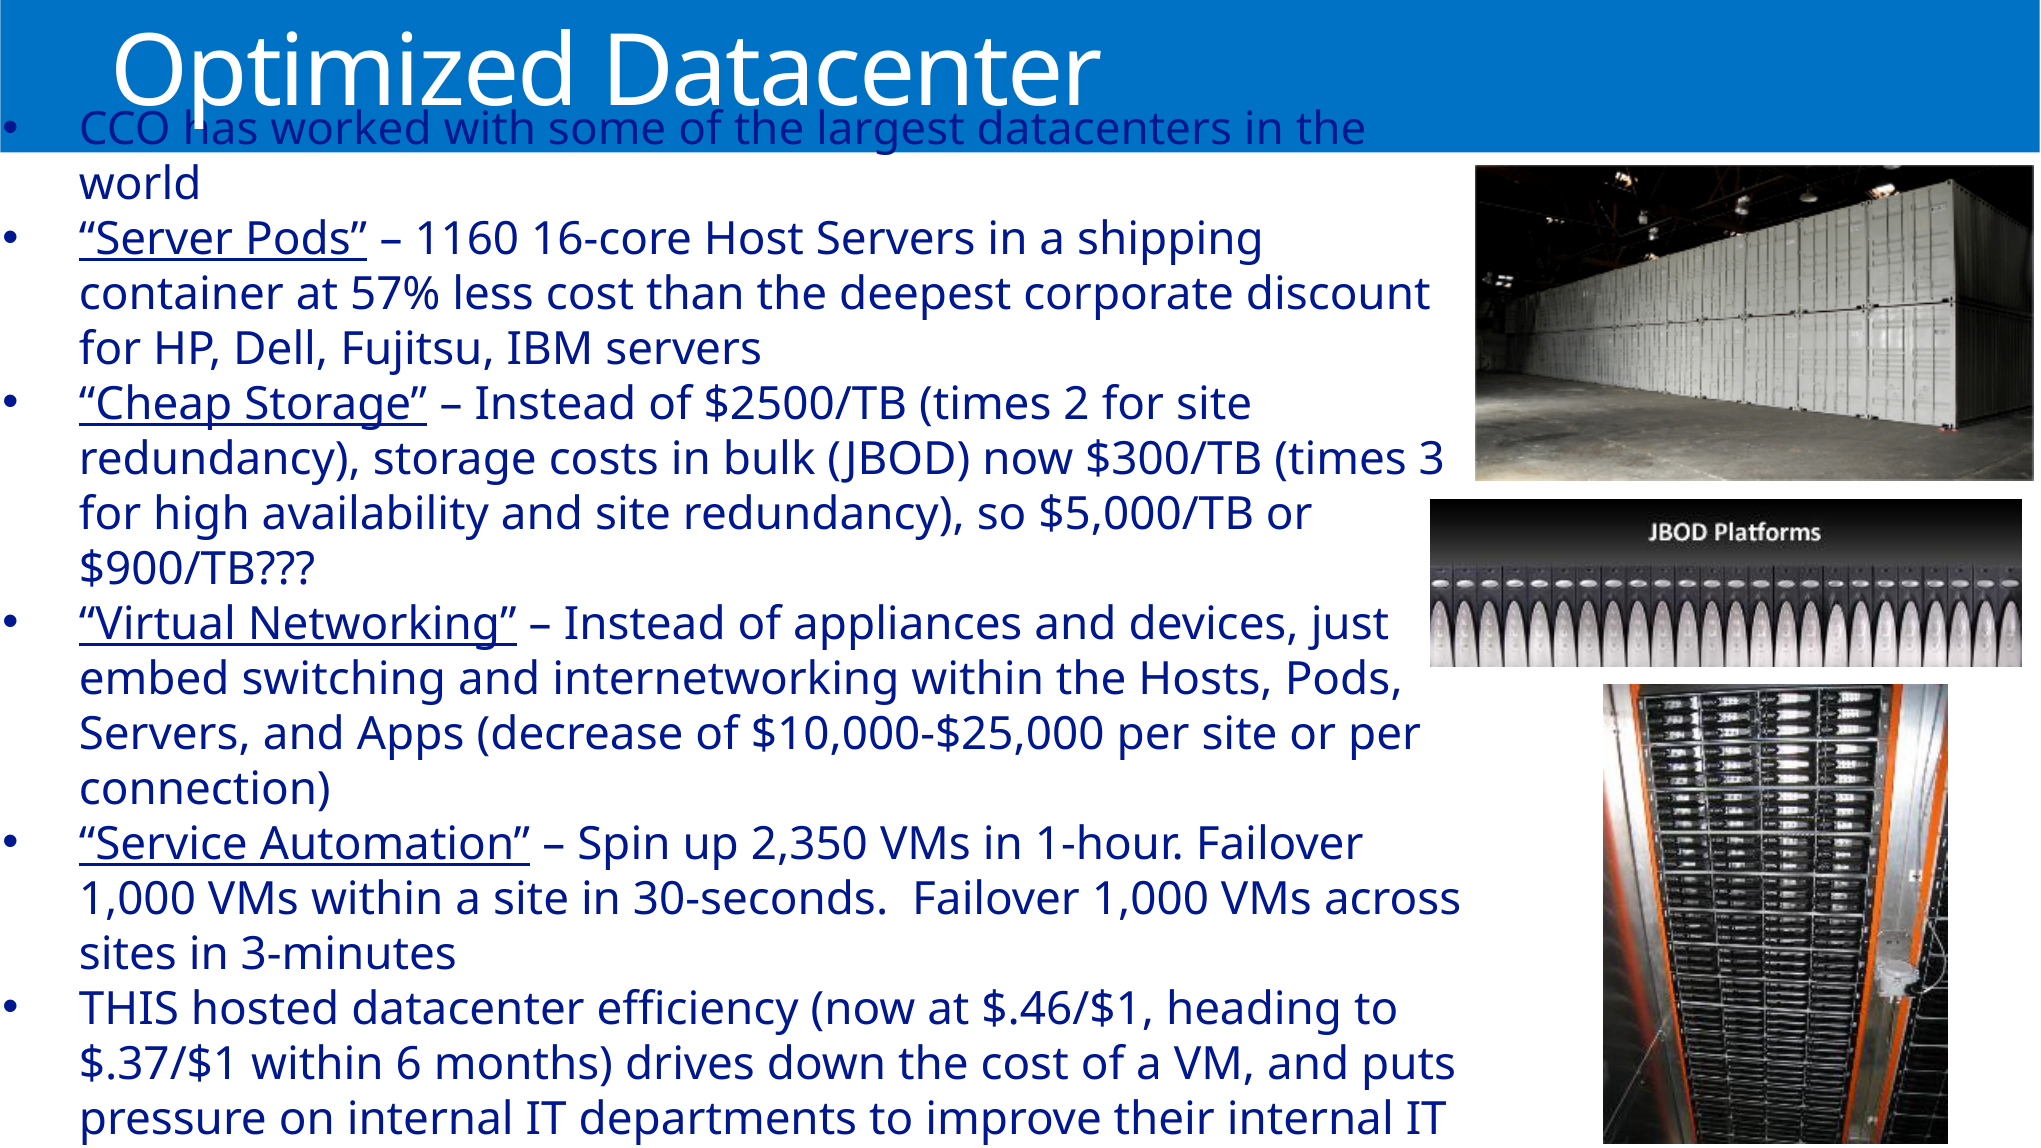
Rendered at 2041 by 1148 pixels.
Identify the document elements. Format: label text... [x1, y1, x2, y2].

picture [1475, 165, 2034, 481]
text_box [0, 0, 2040, 153]
picture [1429, 499, 2022, 667]
text_box CCO has worked with some of the largest datacenters in the world “Server Pods” – 1160 16-core Host Servers in a shipping container at 57% less cost than the deepest corporate discount for HP, Dell, Fujitsu, IBM servers “Cheap Storage” – Instead of $2500/TB (times 2 for site redundancy), storage costs in bulk (JBOD) now $300/TB (times 3 for high availability and site redundancy), so $5,000/TB or $900/TB??? “Virtual Networking” – Instead of appliances and devices, just embed switching and internetworking within the Hosts, Pods, Servers, and Apps (decrease of $10,000-$25,000 per site or per connection) “Service Automation” – Spin up 2,350 VMs in 1-hour. Failover 1,000 VMs within a site in 30-seconds. Failover 1,000 VMs across sites in 3-minutes THIS hosted datacenter efficiency (now at $.46/$1, heading to $.37/$1 within 6 months) drives down the cost of a VM, and puts pressure on internal IT departments to improve their internal IT efficiencies… [0, 153, 1471, 1148]
picture [1602, 683, 1948, 1144]
title Optimized Datacenter [87, 4, 1953, 147]
